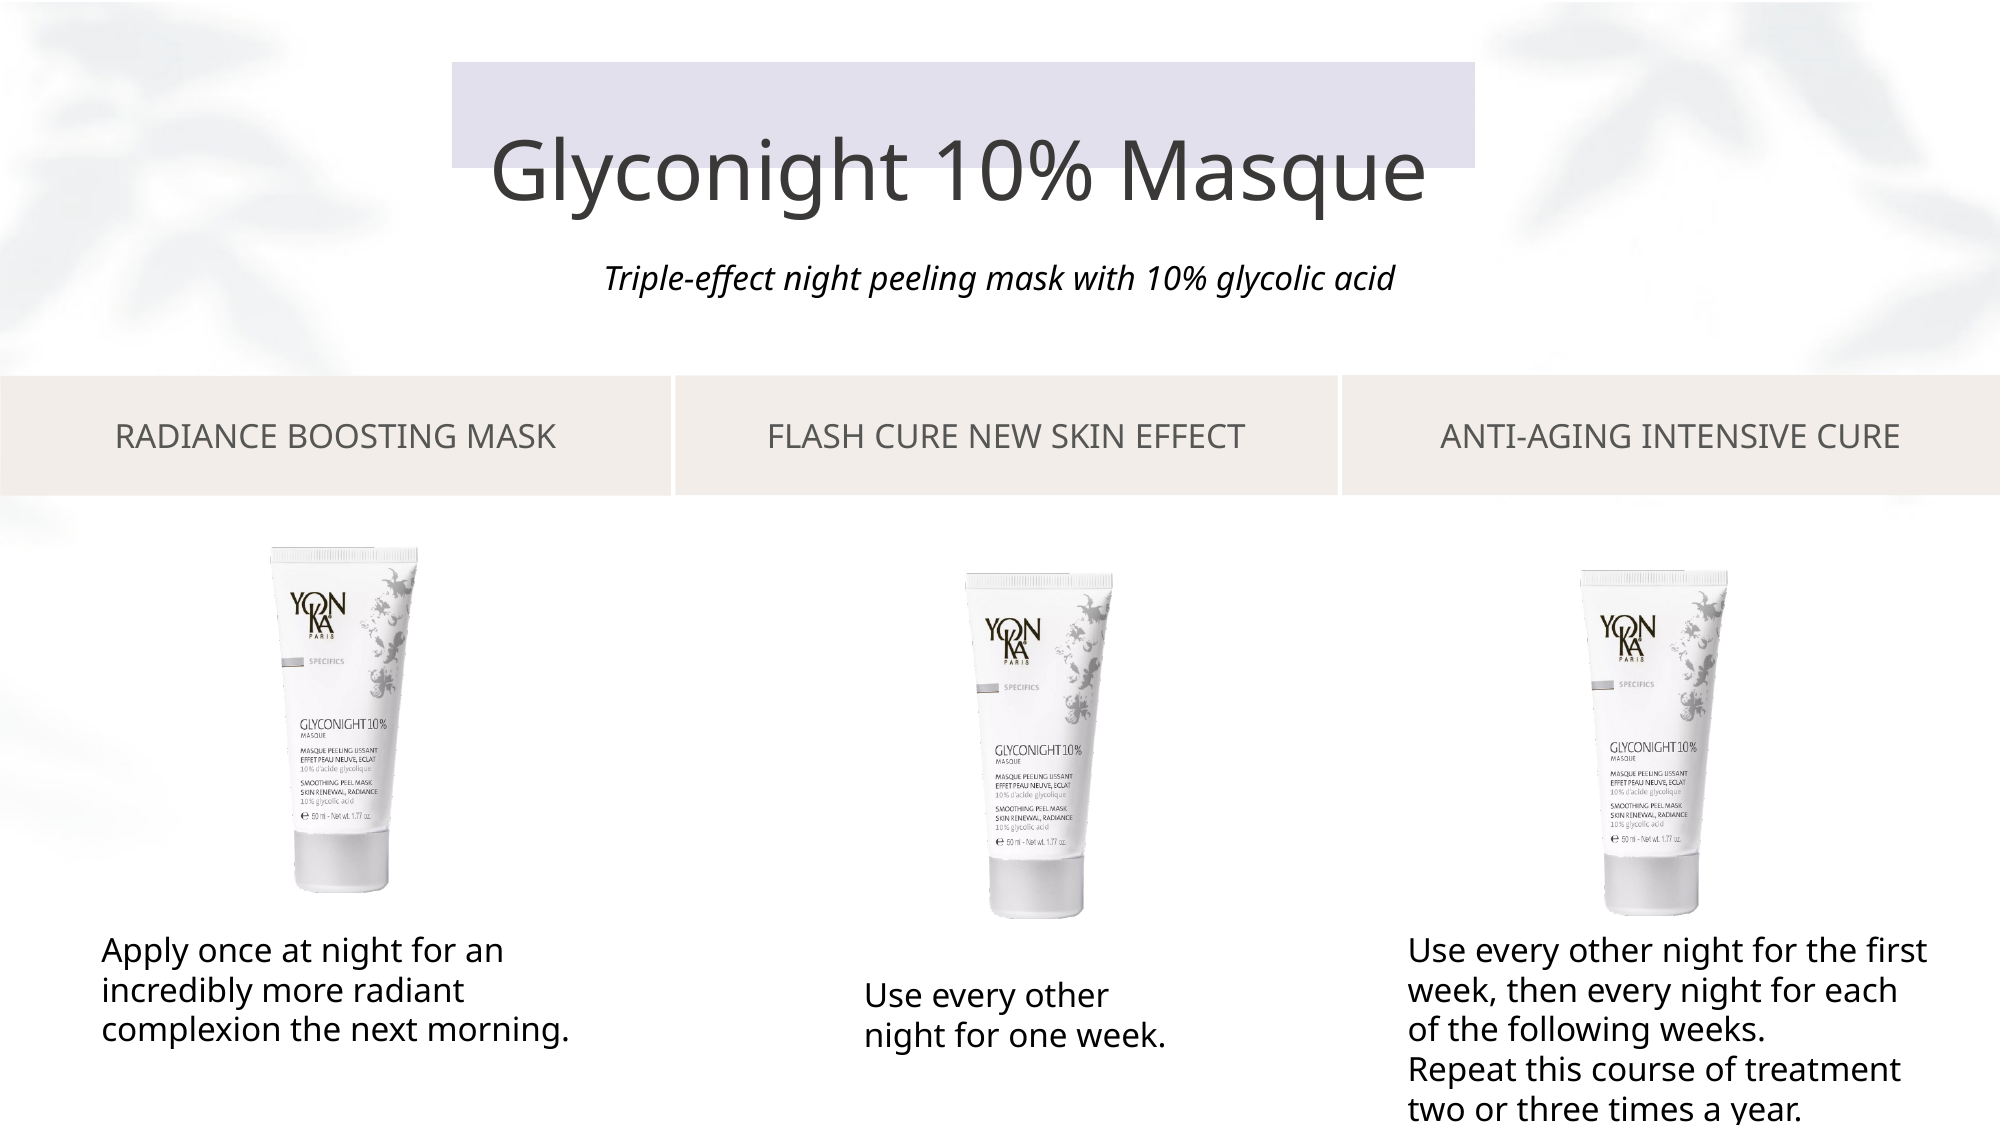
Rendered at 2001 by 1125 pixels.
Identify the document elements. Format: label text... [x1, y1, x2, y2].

text_box Apply once at night for an incredibly more radiant complexion the next morning. [86, 921, 597, 1056]
text_box Glyconight 10% Masque [129, 121, 1790, 289]
picture [0, 305, 2000, 1125]
text_box RADIANCE BOOSTING MASK [0, 375, 672, 497]
text_box FLASH CURE NEW SKIN EFFECT [674, 374, 1339, 496]
text_box Use every other night for the first week, then every night for each of the following weeks. Repeat this course of treatment two or three times a year. [1392, 921, 1947, 1125]
text_box Use every other night for one week. [849, 966, 1208, 1062]
text_box ANTI-AGING INTENSIVE CURE [1341, 374, 2000, 496]
text_box Triple-effect night peeling mask with 10% glycolic acid [0, 249, 2000, 305]
picture [0, 2, 2000, 249]
